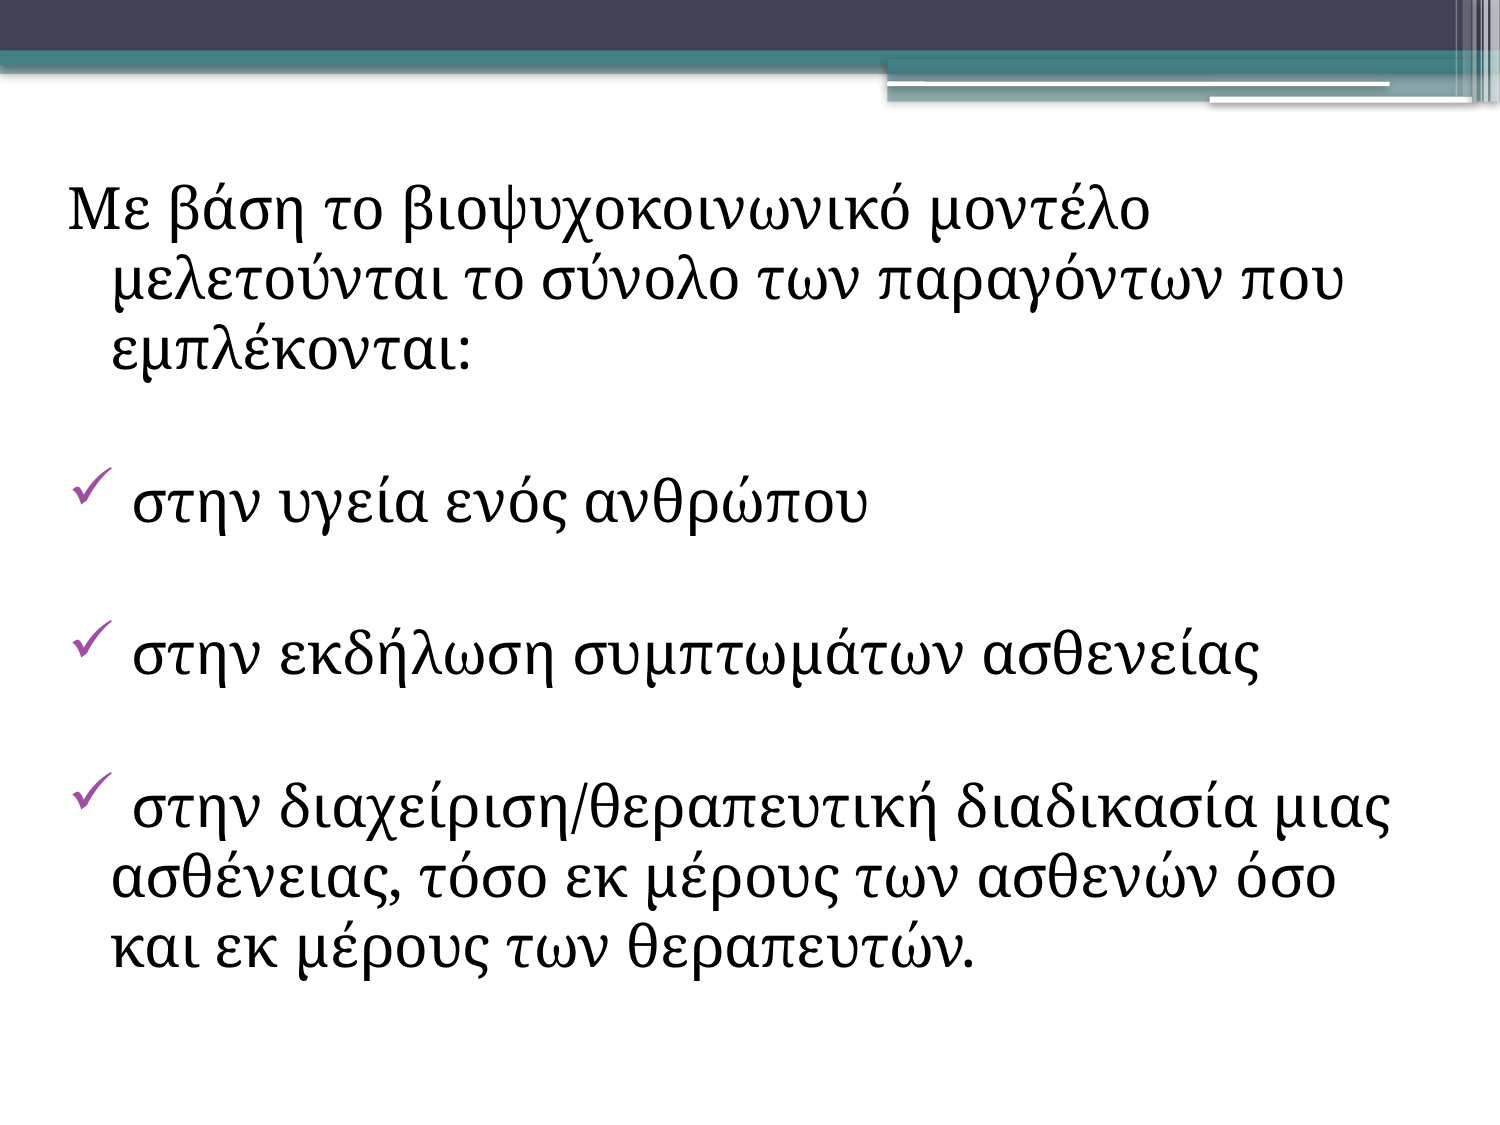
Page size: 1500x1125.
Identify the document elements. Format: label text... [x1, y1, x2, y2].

list Με βάση το βιοψυχοκοινωνικό μοντέλο μελετούνται το σύνολο των παραγόντων που εμπλέκονται: στην υγεία ενός ανθρώπου στην εκδήλωση συμπτωμάτων ασθενείας στην διαχείριση/θεραπευτική διαδικασία μιας ασθένειας, τόσο εκ μέρους των ασθενών όσο και εκ μέρους των θεραπευτών. [35, 164, 1425, 1079]
